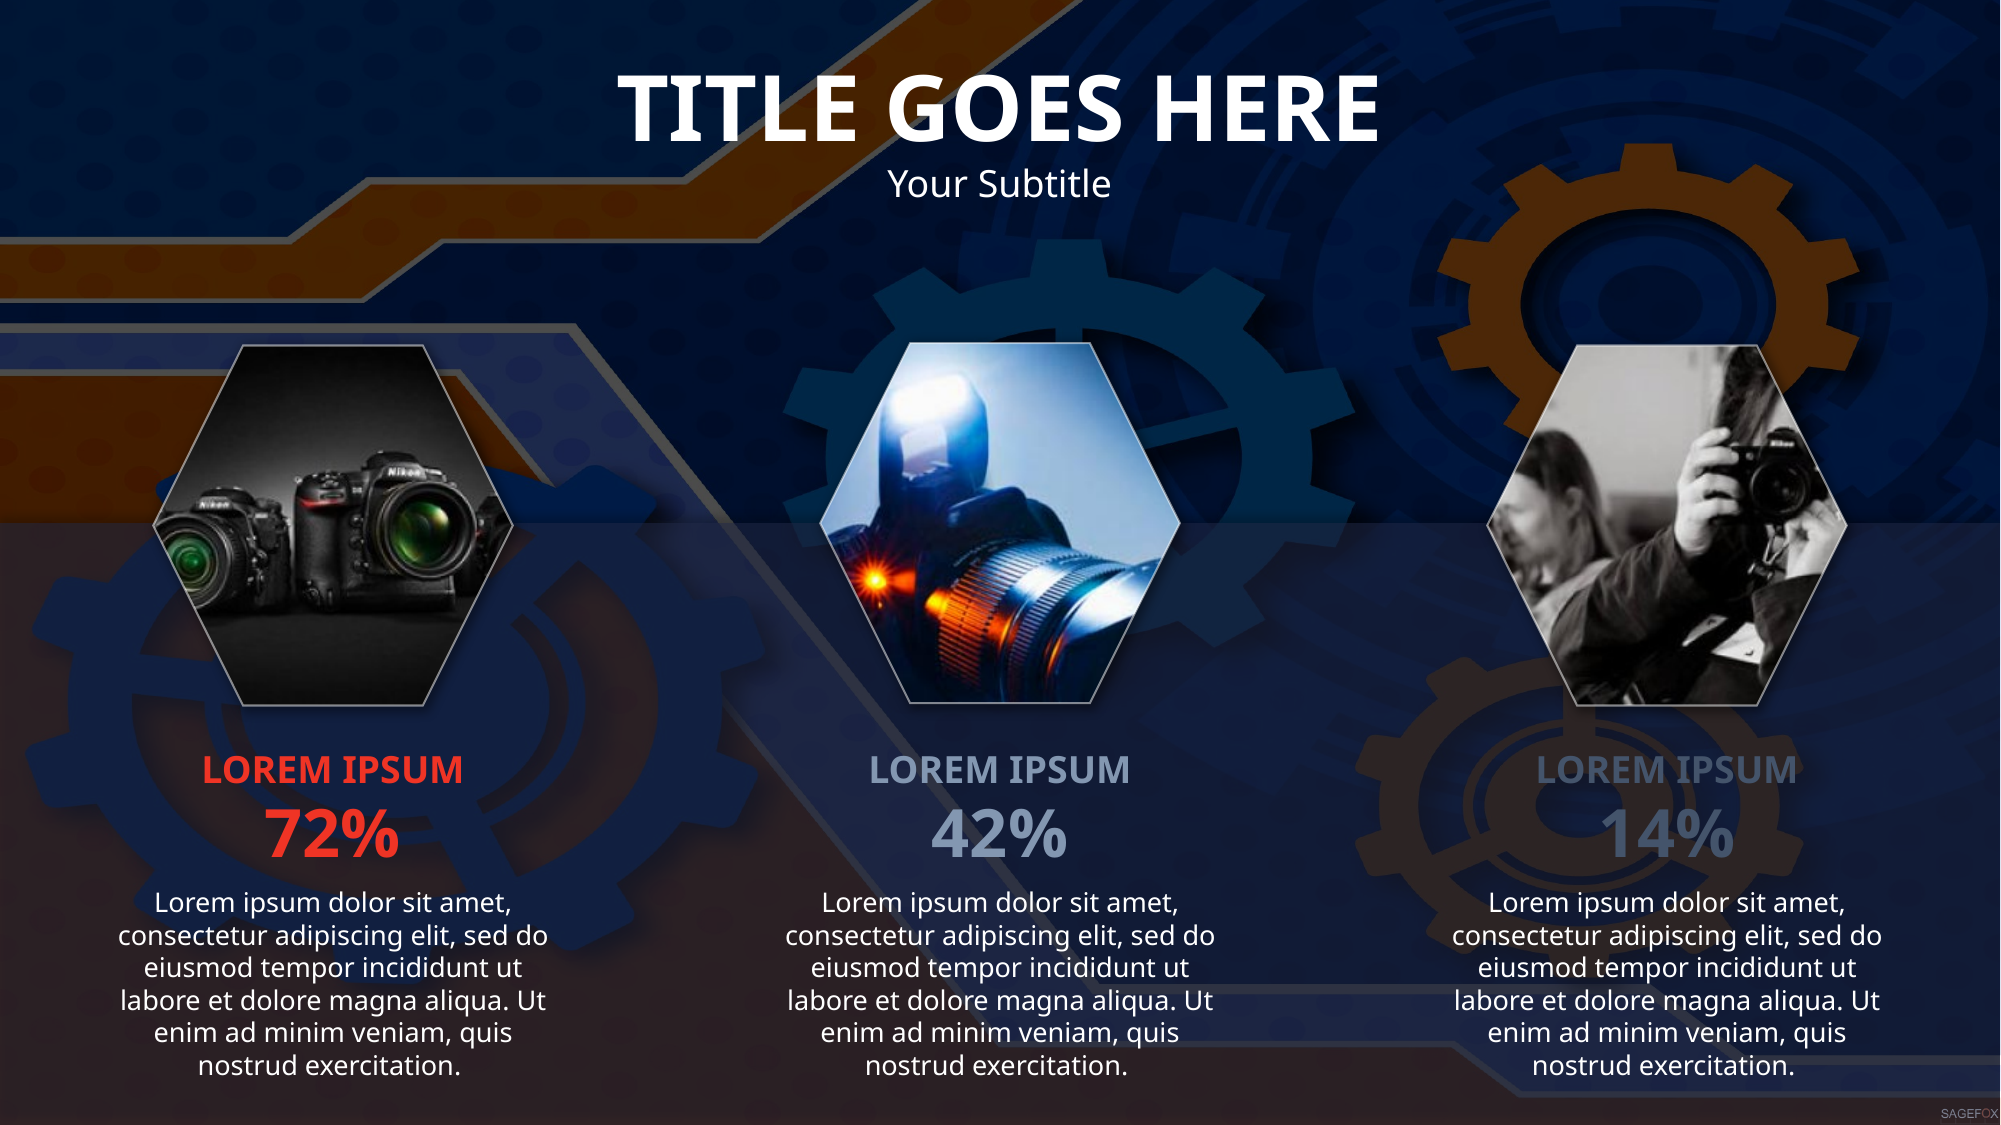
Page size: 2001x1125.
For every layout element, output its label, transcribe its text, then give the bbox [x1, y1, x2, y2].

text_box [0, 522, 2000, 1125]
text_box TITLE GOES HERE Your Subtitle [548, 42, 1452, 212]
text_box LOREM IPSUM 72% Lorem ipsum dolor sit amet, consectetur adipiscing elit, sed do eiusmod tempor incididunt ut labore et dolore magna aliqua. Ut enim ad minim veniam, quis nostrud exercitation. [95, 738, 571, 1089]
text_box LOREM IPSUM 42% Lorem ipsum dolor sit amet, consectetur adipiscing elit, sed do eiusmod tempor incididunt ut labore et dolore magna aliqua. Ut enim ad minim veniam, quis nostrud exercitation. [762, 738, 1238, 1089]
text_box [1486, 344, 1848, 707]
picture [0, 0, 2001, 1125]
text_box [819, 342, 1181, 705]
text_box [152, 344, 514, 707]
text_box LOREM IPSUM 14% Lorem ipsum dolor sit amet, consectetur adipiscing elit, sed do eiusmod tempor incididunt ut labore et dolore magna aliqua. Ut enim ad minim veniam, quis nostrud exercitation. [1429, 738, 1905, 1089]
